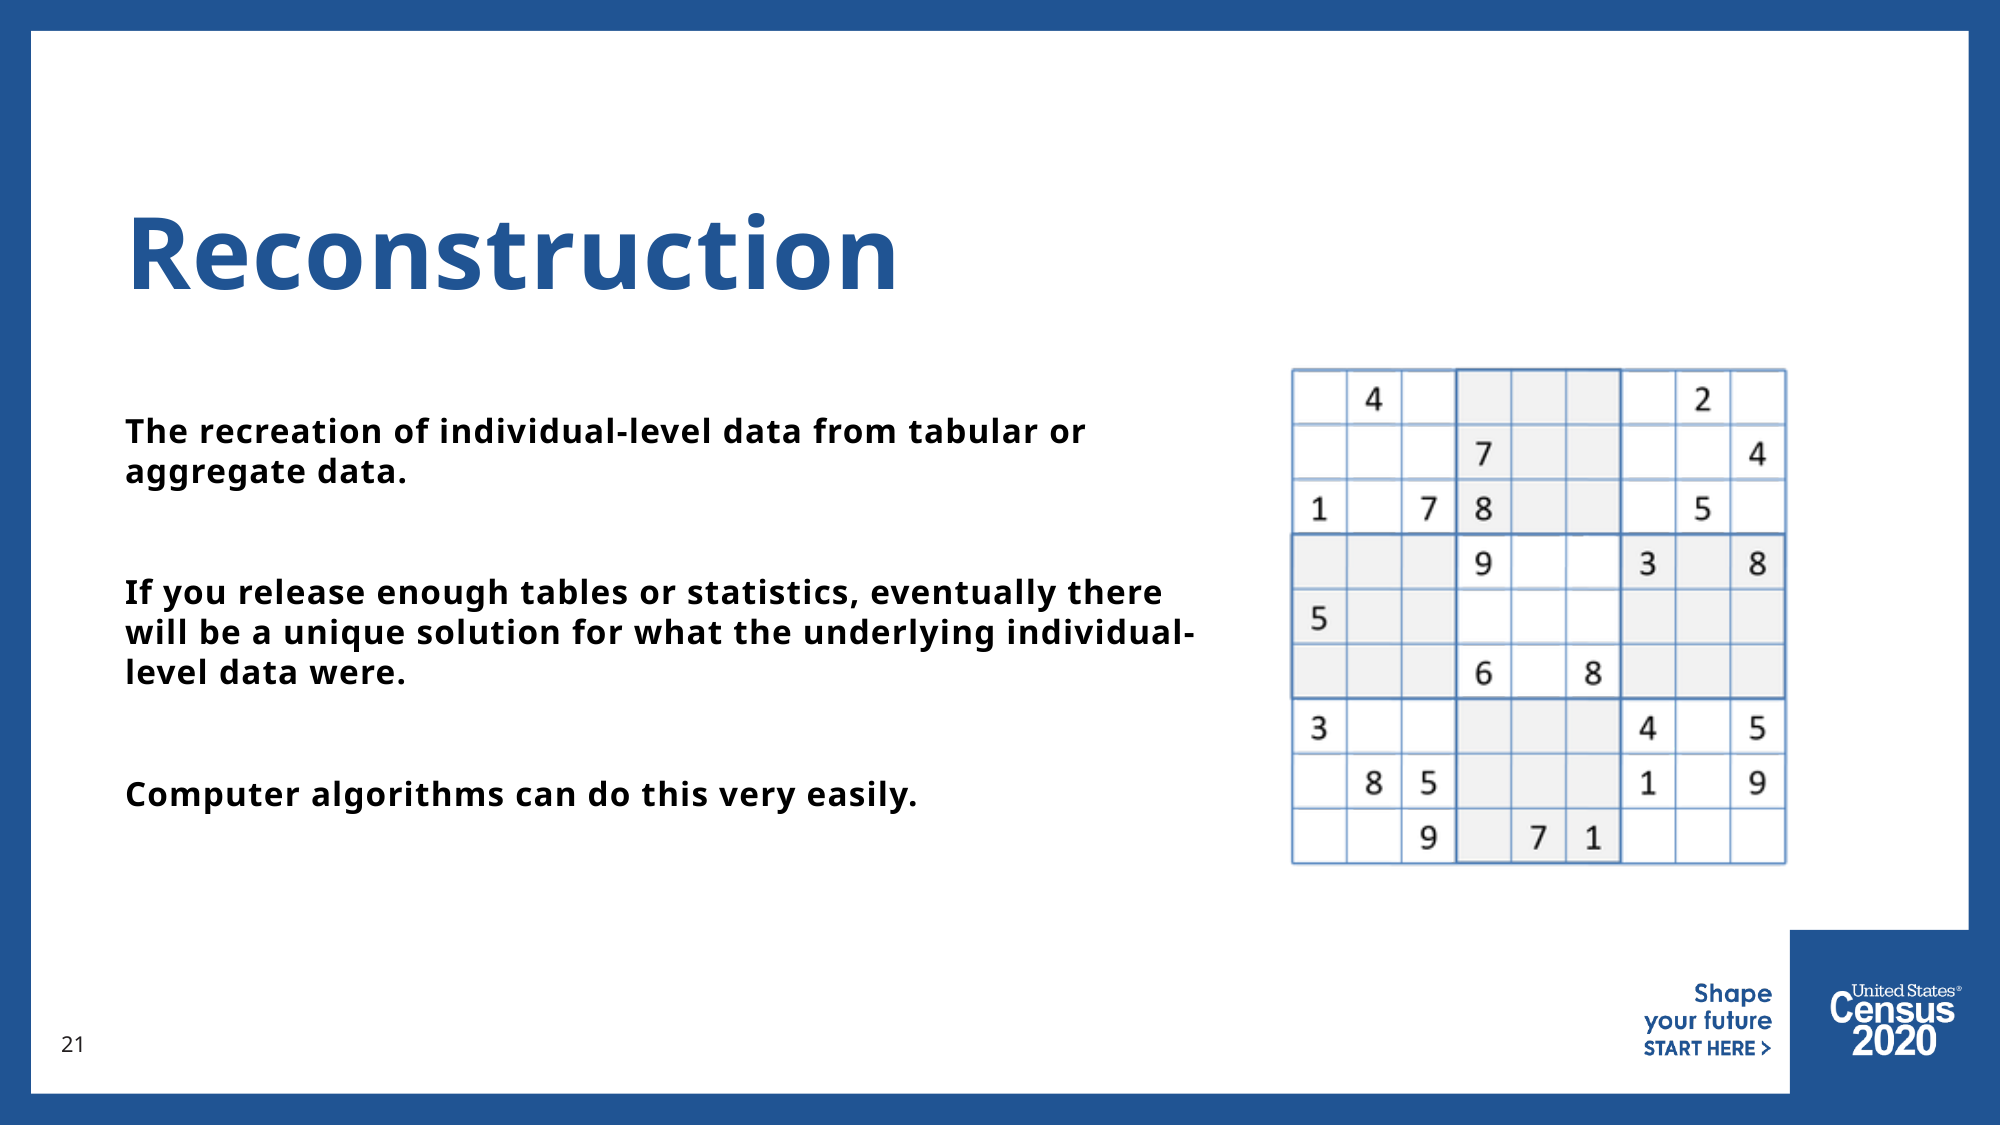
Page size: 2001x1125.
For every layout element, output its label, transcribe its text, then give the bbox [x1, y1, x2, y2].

picture [1623, 962, 1789, 1076]
title Reconstruction [109, 173, 1790, 319]
picture [1288, 365, 1790, 881]
picture [1809, 962, 1983, 1076]
slide_number 21 [0, 1015, 101, 1076]
subtitle The recreation of individual-level data from tabular or aggregate data. If you release enough tables or statistics, eventually there will be a unique solution for what the underlying individual-level data were. Computer algorithms can do this very easily. [109, 402, 1237, 787]
